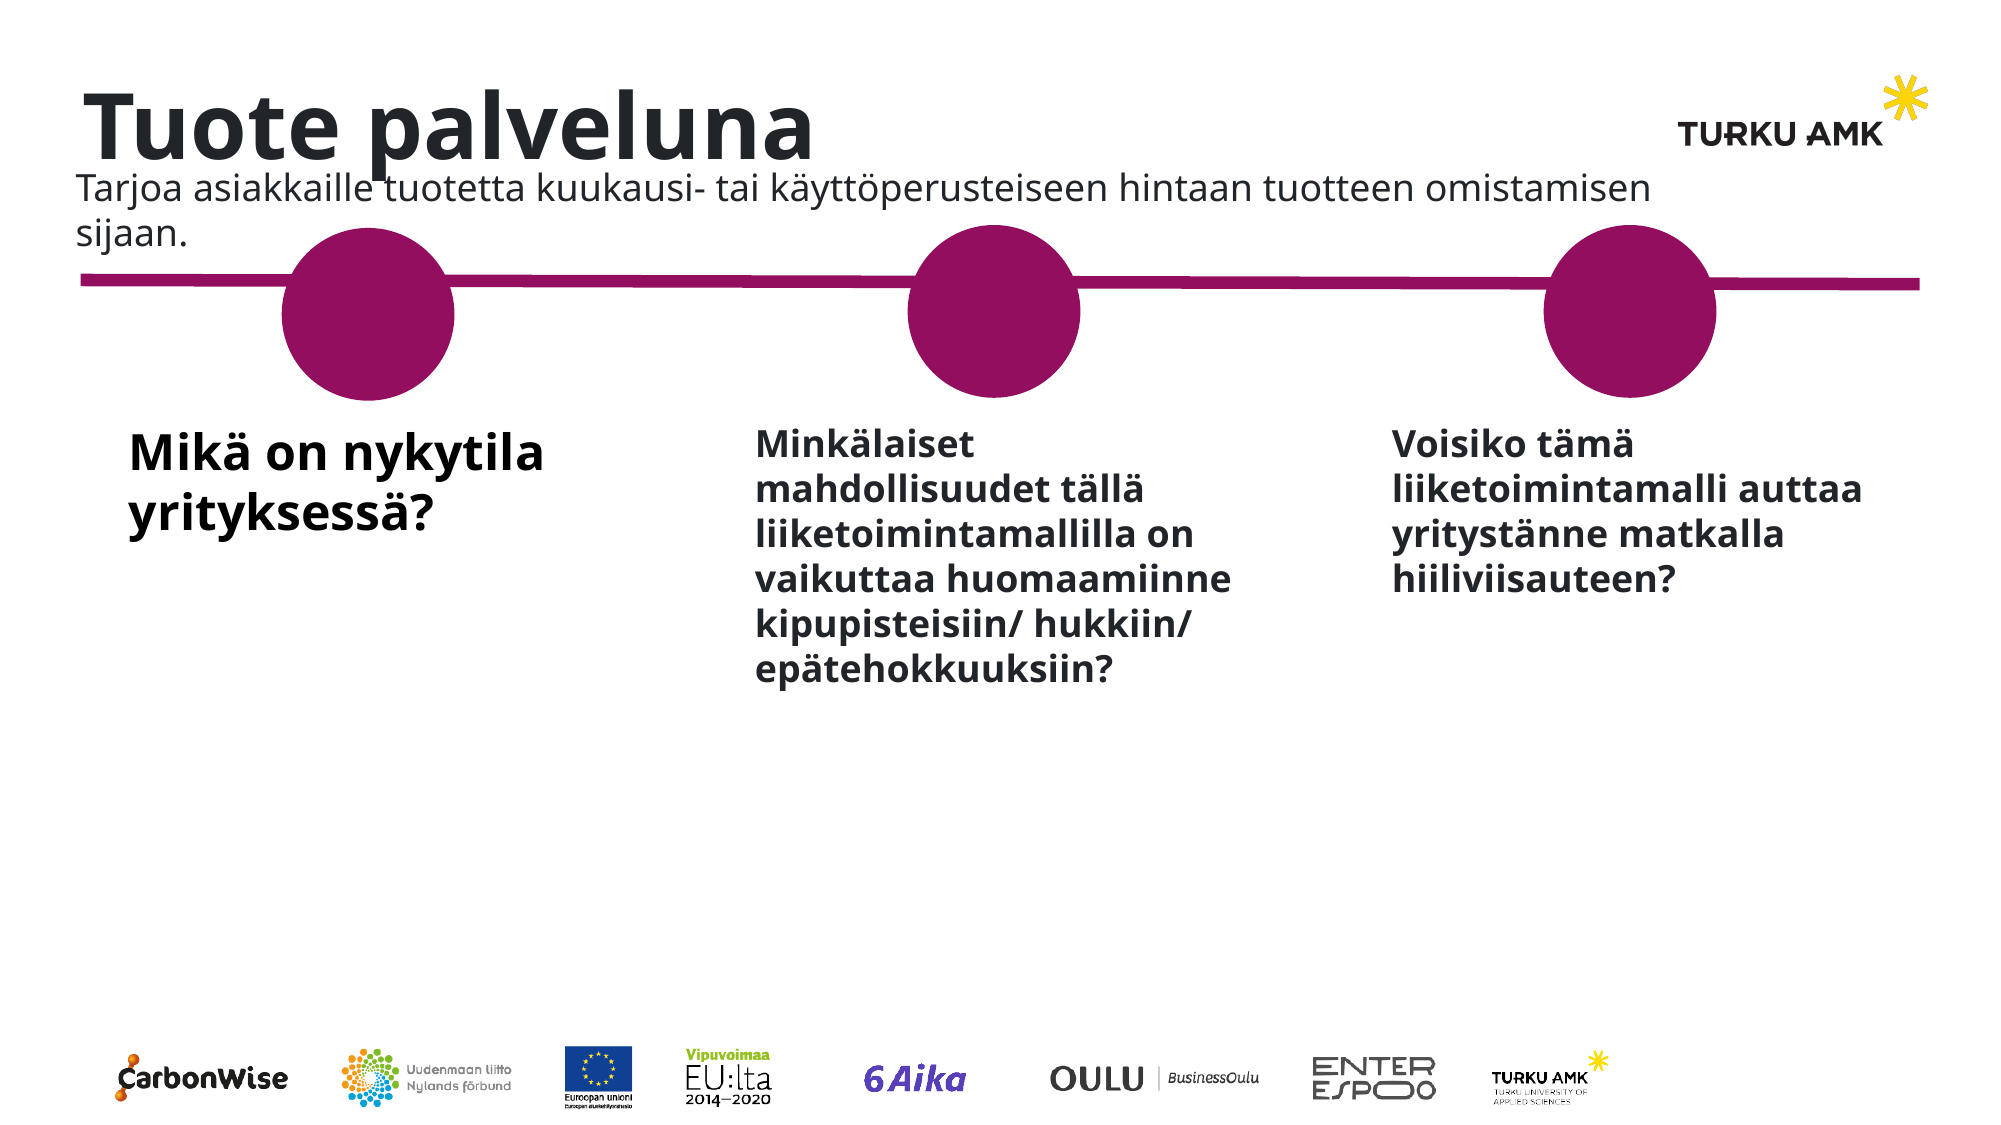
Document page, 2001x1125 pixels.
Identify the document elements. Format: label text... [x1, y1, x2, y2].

text_box Tarjoa asiakkaille tuotetta kuukausi- tai käyttöperusteiseen hintaan tuotteen omistamisen sijaan. [60, 157, 1669, 262]
picture [1678, 75, 1928, 146]
list Minkälaiset mahdollisuudet tällä liiketoimintamallilla on vaikuttaa huomaamiinne kipupisteisiin/ hukkiin/ epätehokkuuksiin? [754, 419, 1234, 643]
picture [109, 1044, 1612, 1110]
list Mikä on nykytila yrityksessä? [128, 419, 608, 540]
list Voisiko tämä liiketoimintamalli auttaa yritystänne matkalla hiiliviisauteen? [1391, 419, 1900, 563]
list Tuote palveluna [82, 67, 1671, 171]
